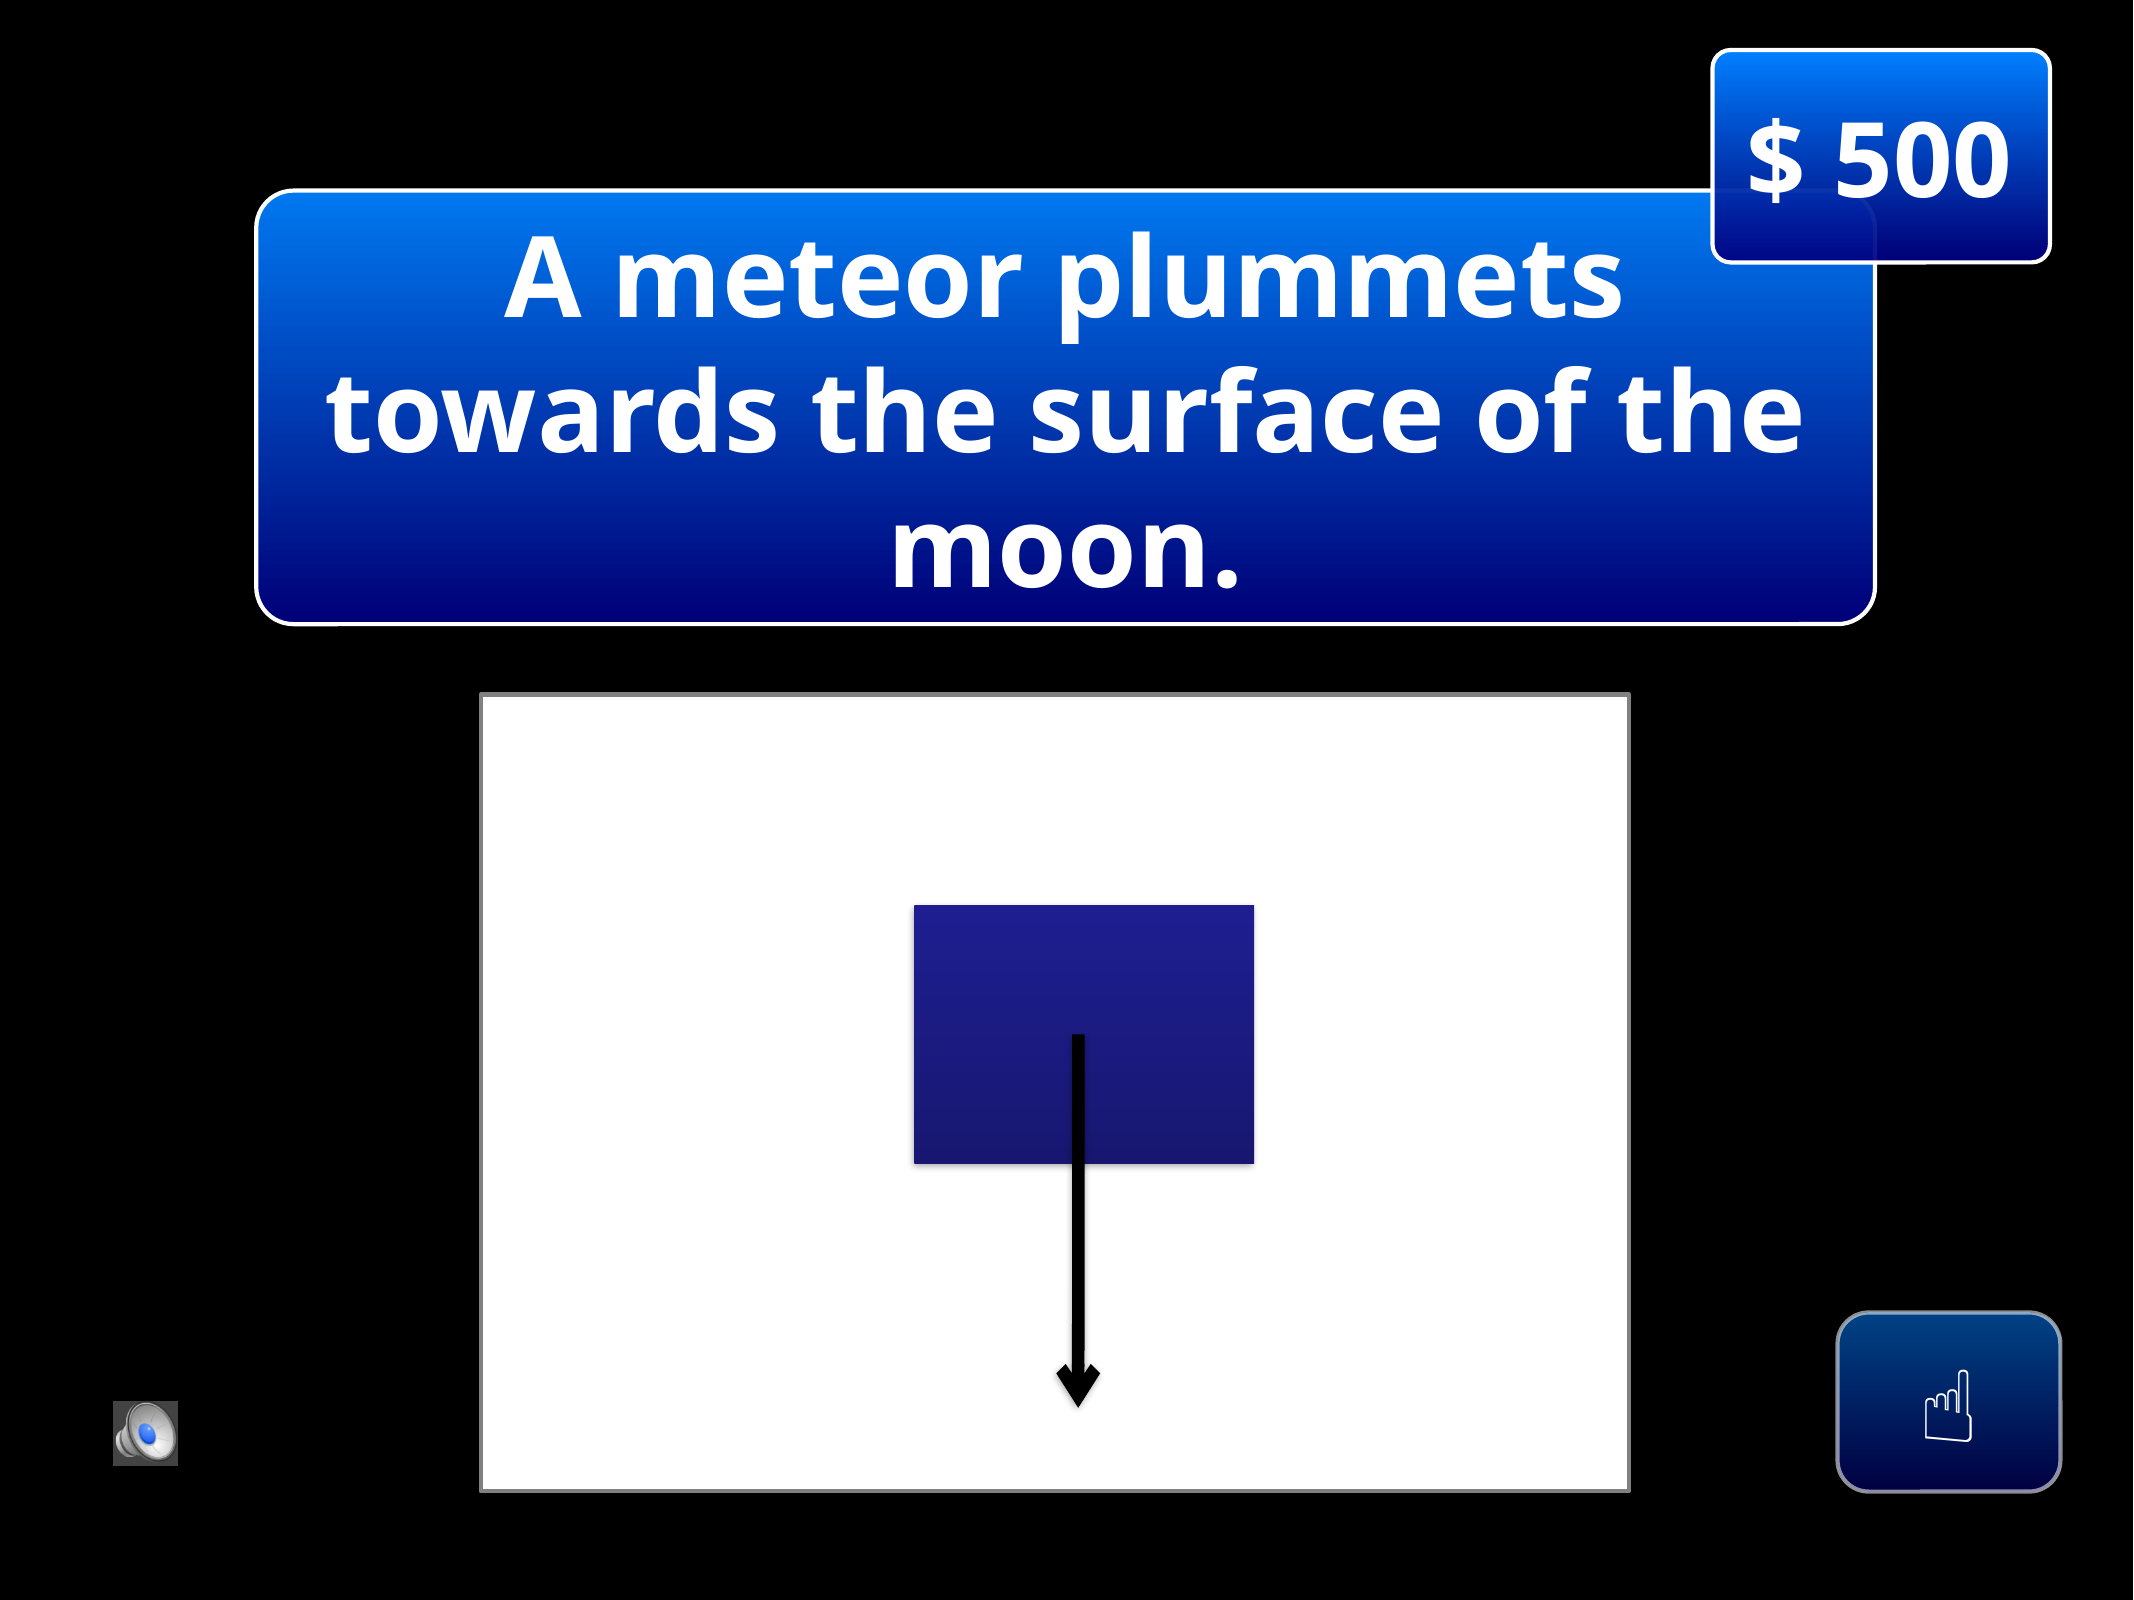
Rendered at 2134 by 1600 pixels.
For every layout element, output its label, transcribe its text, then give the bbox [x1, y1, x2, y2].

text_box [914, 905, 1255, 1164]
text_box A meteor plummets towards the surface of the moon. [256, 190, 1876, 625]
text_box ☝ [1837, 1312, 2061, 1492]
picture [112, 1399, 180, 1467]
text_box $ 500 [1712, 49, 2050, 263]
text_box [479, 692, 1631, 1493]
